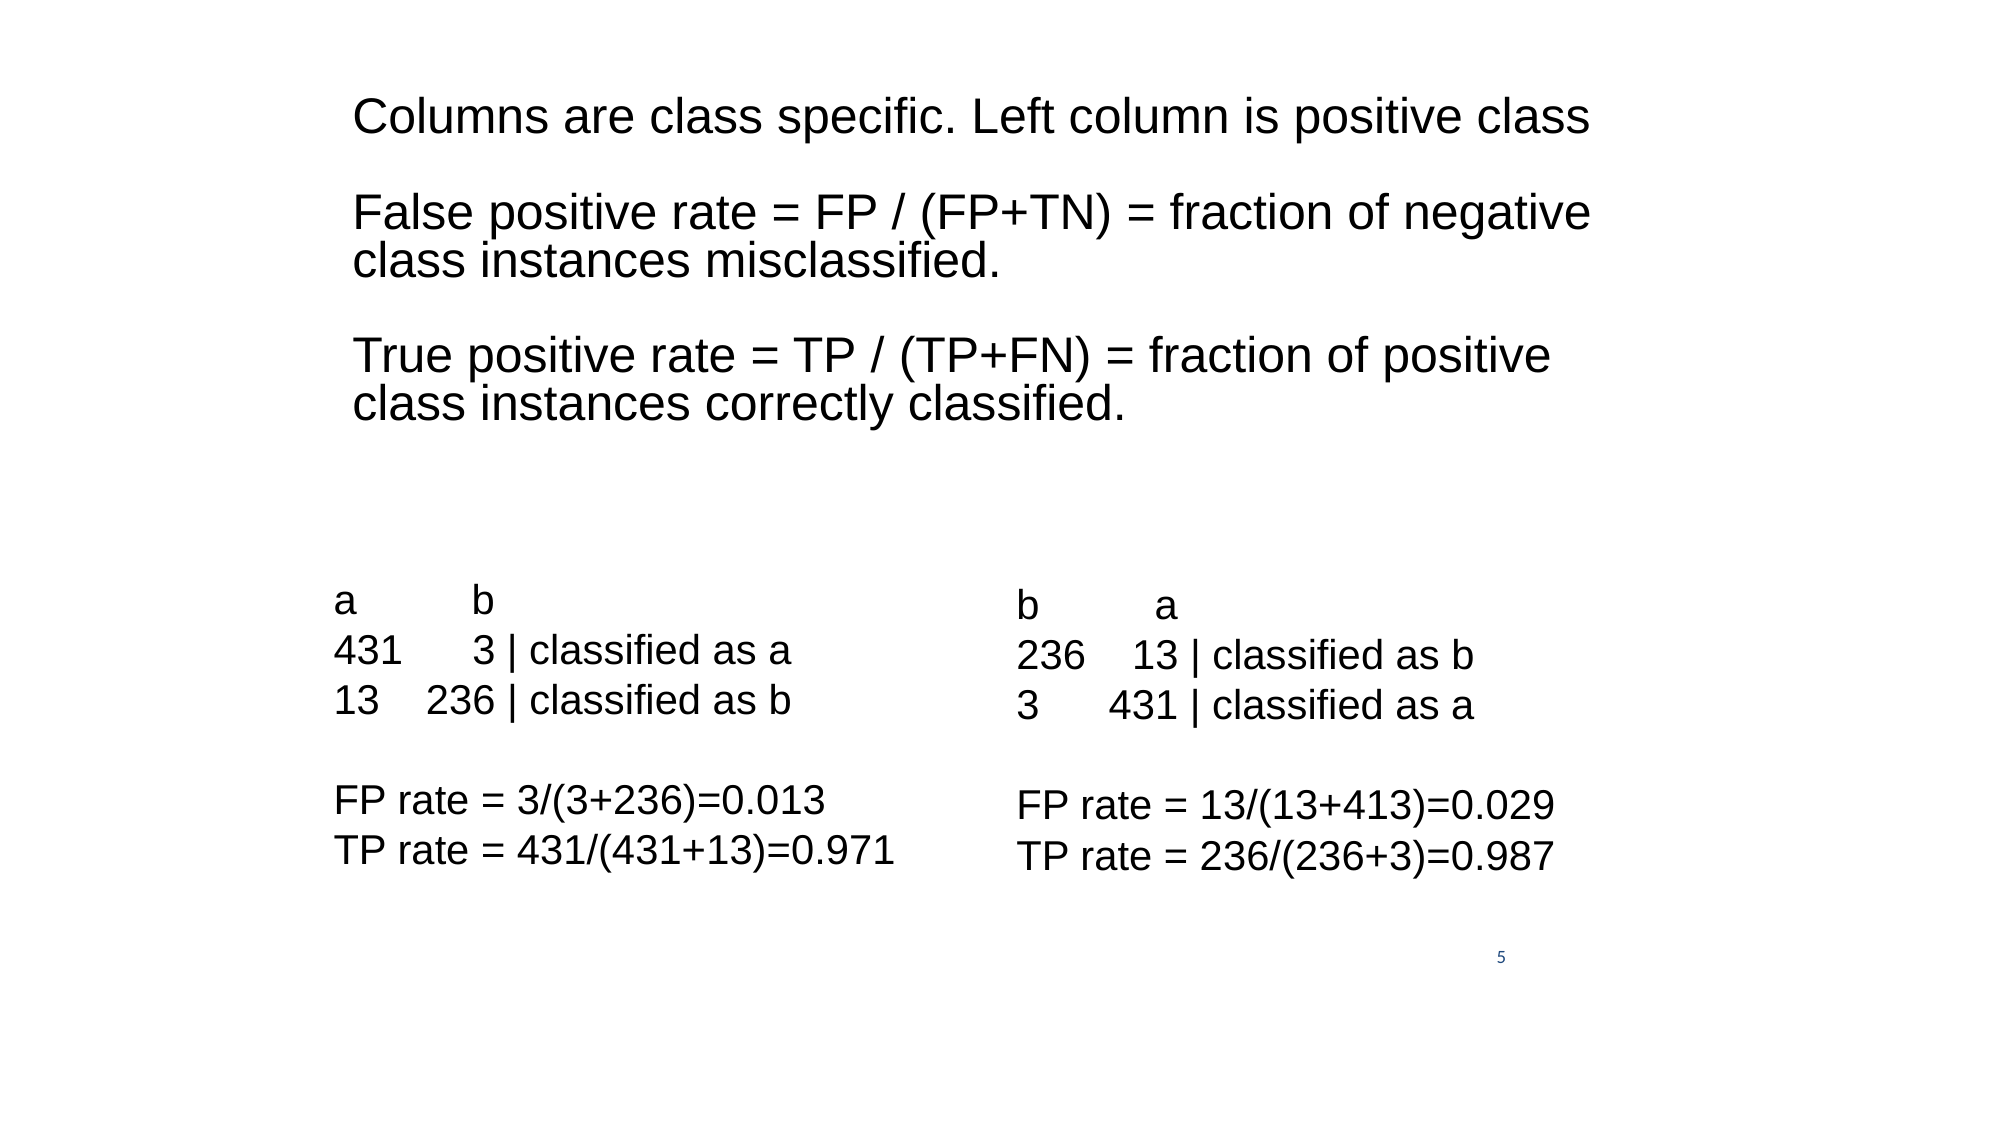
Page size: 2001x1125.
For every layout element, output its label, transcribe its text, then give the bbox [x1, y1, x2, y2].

text_box 5 [1412, 922, 1507, 968]
text_box a b 431 3 | classified as a 13 236 | classified as b FP rate = 3/(3+236)=0.013 TP rate = 431/(431+13)=0.971 [318, 565, 912, 881]
text_box b a 236 13 | classified as b 3 431 | classified as a FP rate = 13/(13+413)=0.029 TP rate = 236/(236+3)=0.987 [1001, 570, 1594, 886]
text_box Columns are class specific. Left column is positive class False positive rate = FP / (FP+TN) = fraction of negative class instances misclassified. True positive rate = TP / (TP+FN) = fraction of positive class instances correctly classified. [337, 87, 1682, 438]
